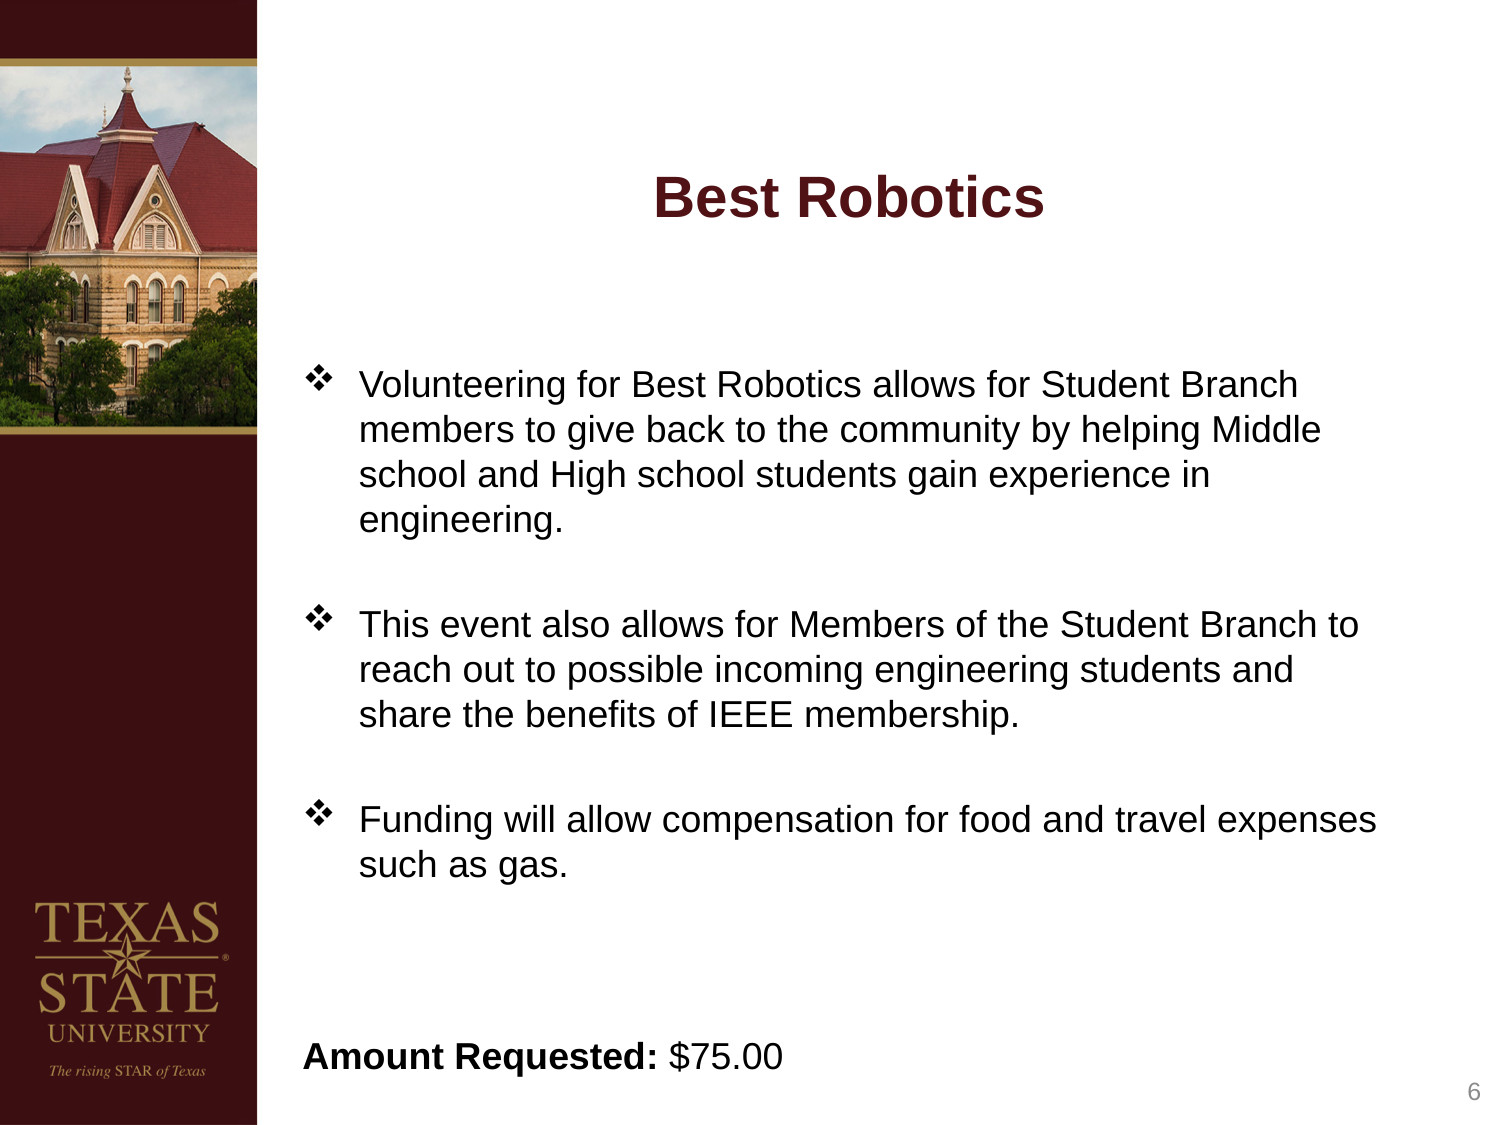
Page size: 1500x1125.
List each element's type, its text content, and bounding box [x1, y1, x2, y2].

slide_number 6 [1146, 1060, 1497, 1121]
list Volunteering for Best Robotics allows for Student Branch members to give back to the community by helping Middle school and High school students gain experience in engineering. This event also allows for Members of the Student Branch to reach out to possible incoming engineering students and share the benefits of IEEE membership. Funding will allow compensation for food and travel expenses such as gas. Amount Requested: $75.00 [287, 299, 1413, 1000]
title Best Robotics [287, 99, 1413, 288]
picture [0, 0, 1500, 1125]
